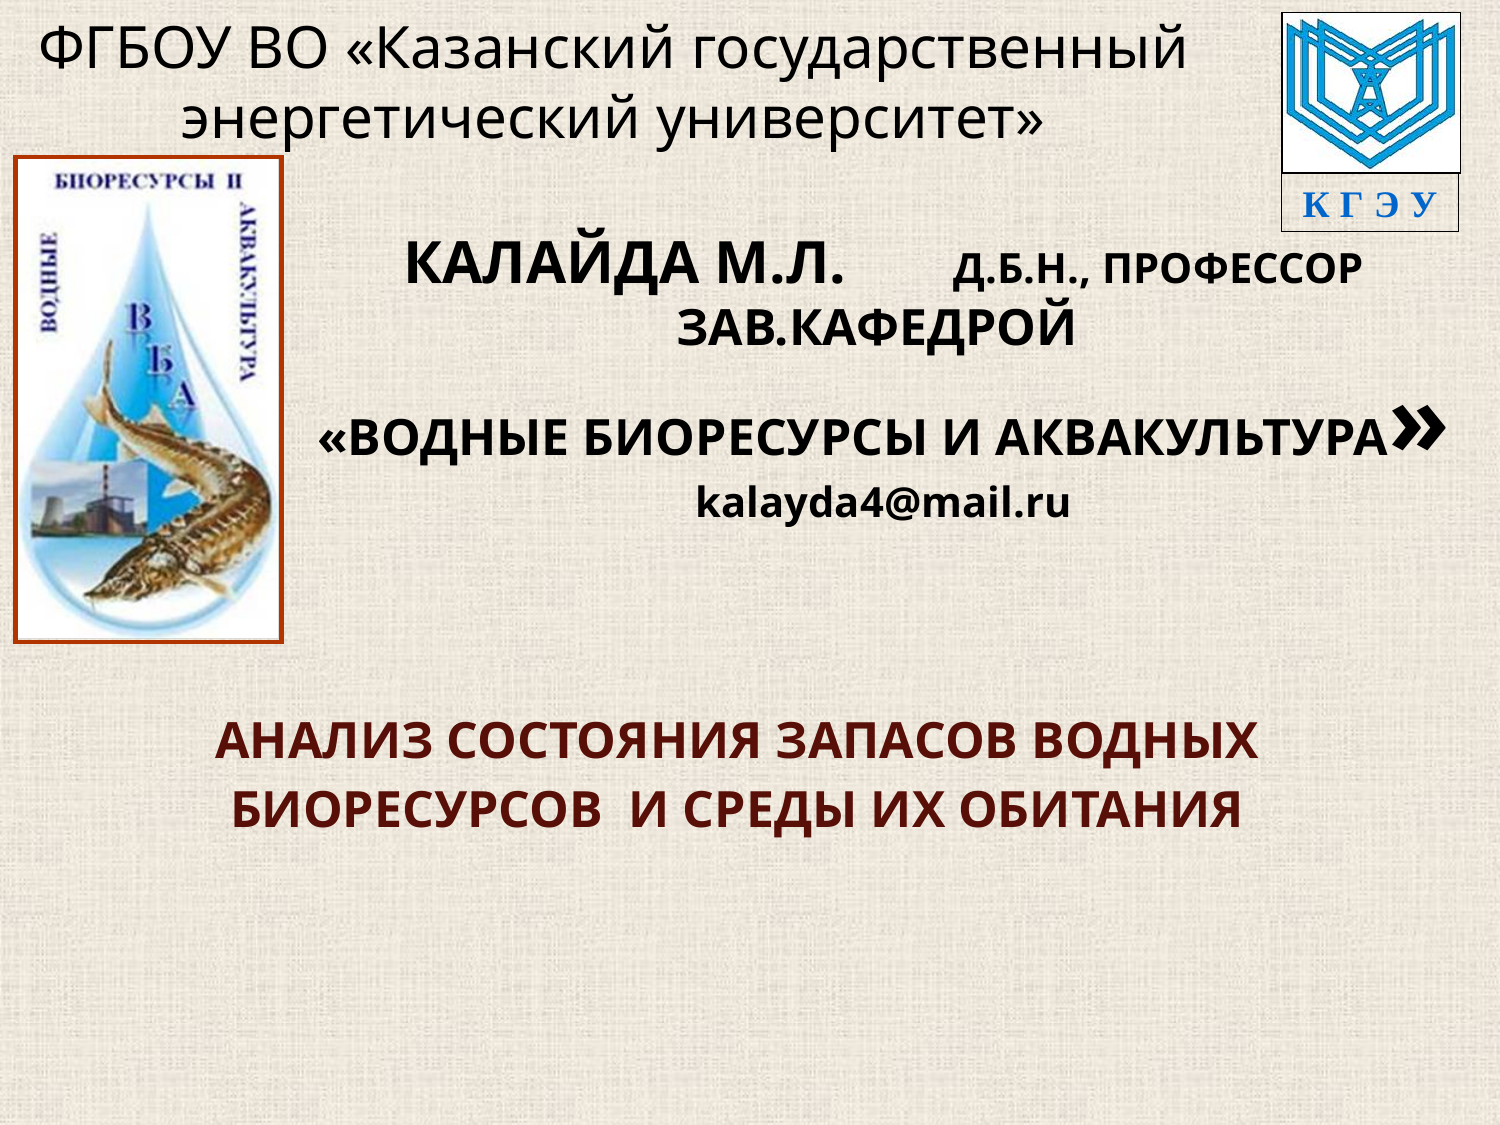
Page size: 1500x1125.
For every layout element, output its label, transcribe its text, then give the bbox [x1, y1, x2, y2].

text_box ФГБОУ ВО «Казанский государственный энергетический университет» [17, 2, 1210, 158]
picture [17, 158, 280, 641]
text_box Анализ состояния Запасов водных биоресурсов и среды их обитания [17, 692, 1457, 846]
title Калайда М.Л. Д.б.н., профессор Зав.Кафедрой «Водные биоресурсы и аквакультура» kalayda4@mail.ru [287, 217, 1500, 533]
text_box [1281, 12, 1461, 212]
